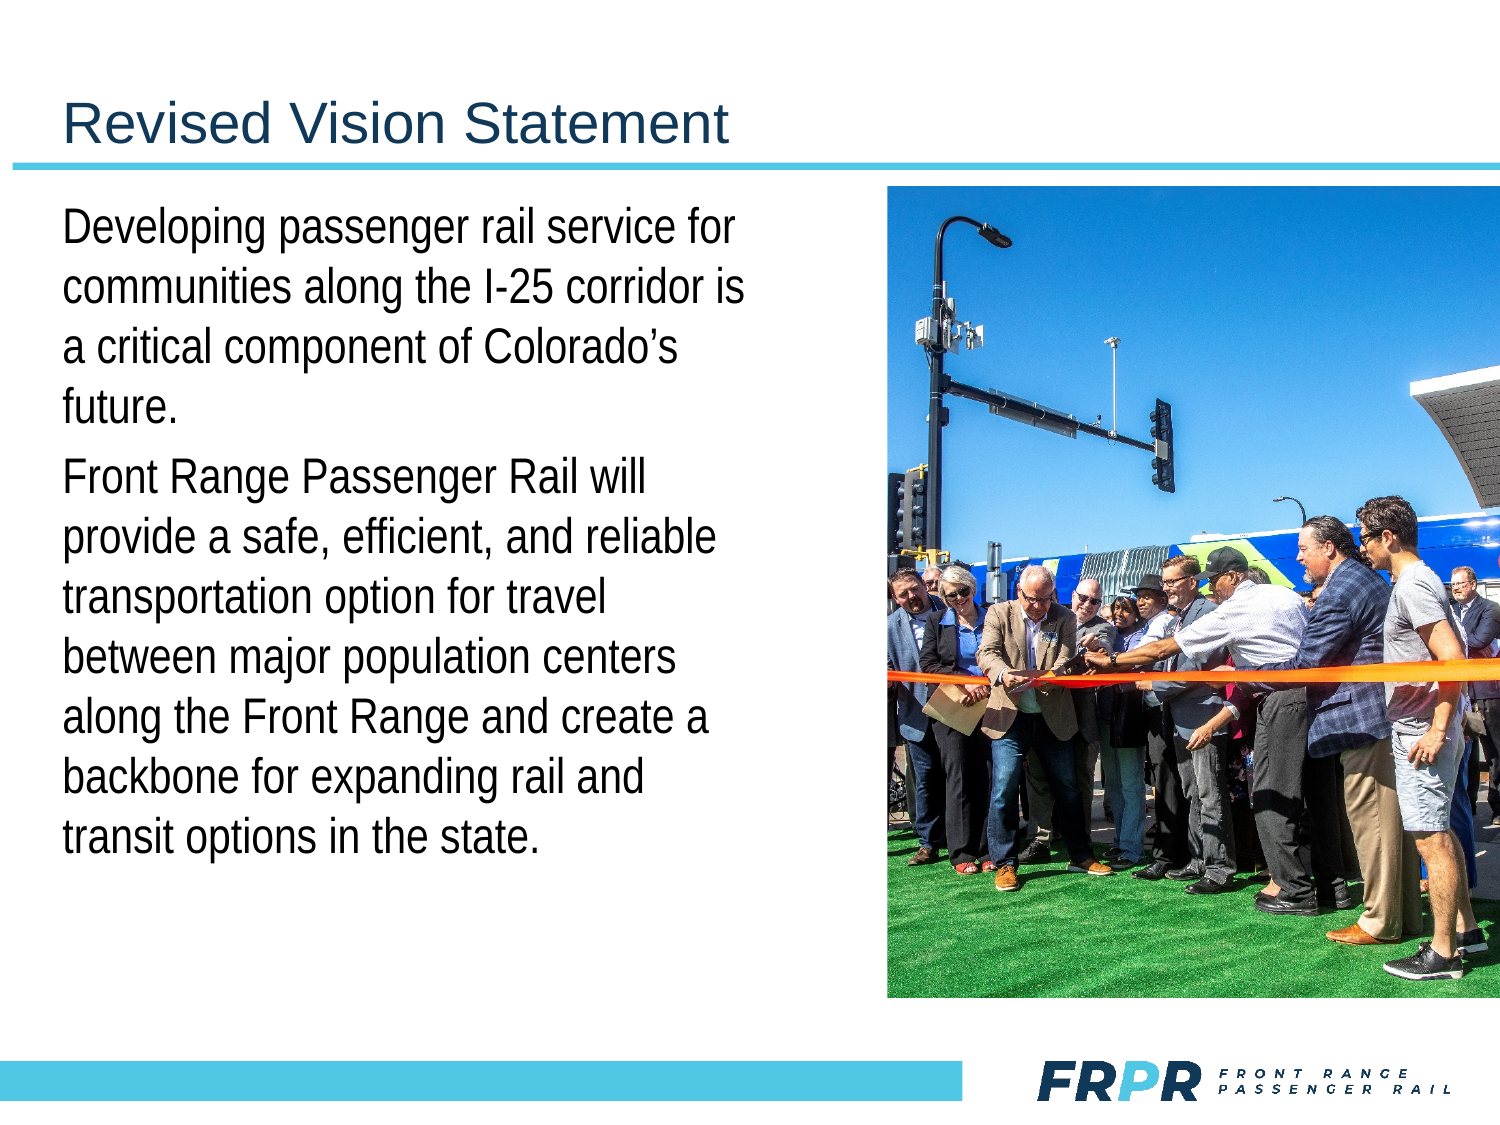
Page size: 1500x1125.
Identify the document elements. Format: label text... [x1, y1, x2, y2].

picture [1037, 1061, 1450, 1101]
list Developing passenger rail service for communities along the I-25 corridor is a critical component of Colorado’s future. Front Range Passenger Rail will provide a safe, efficient, and reliable transportation option for travel between major population centers along the Front Range and create a backbone for expanding rail and transit options in the state. [24, 186, 800, 998]
title Revised Vision Statement [24, 0, 1450, 163]
picture [887, 185, 1500, 998]
